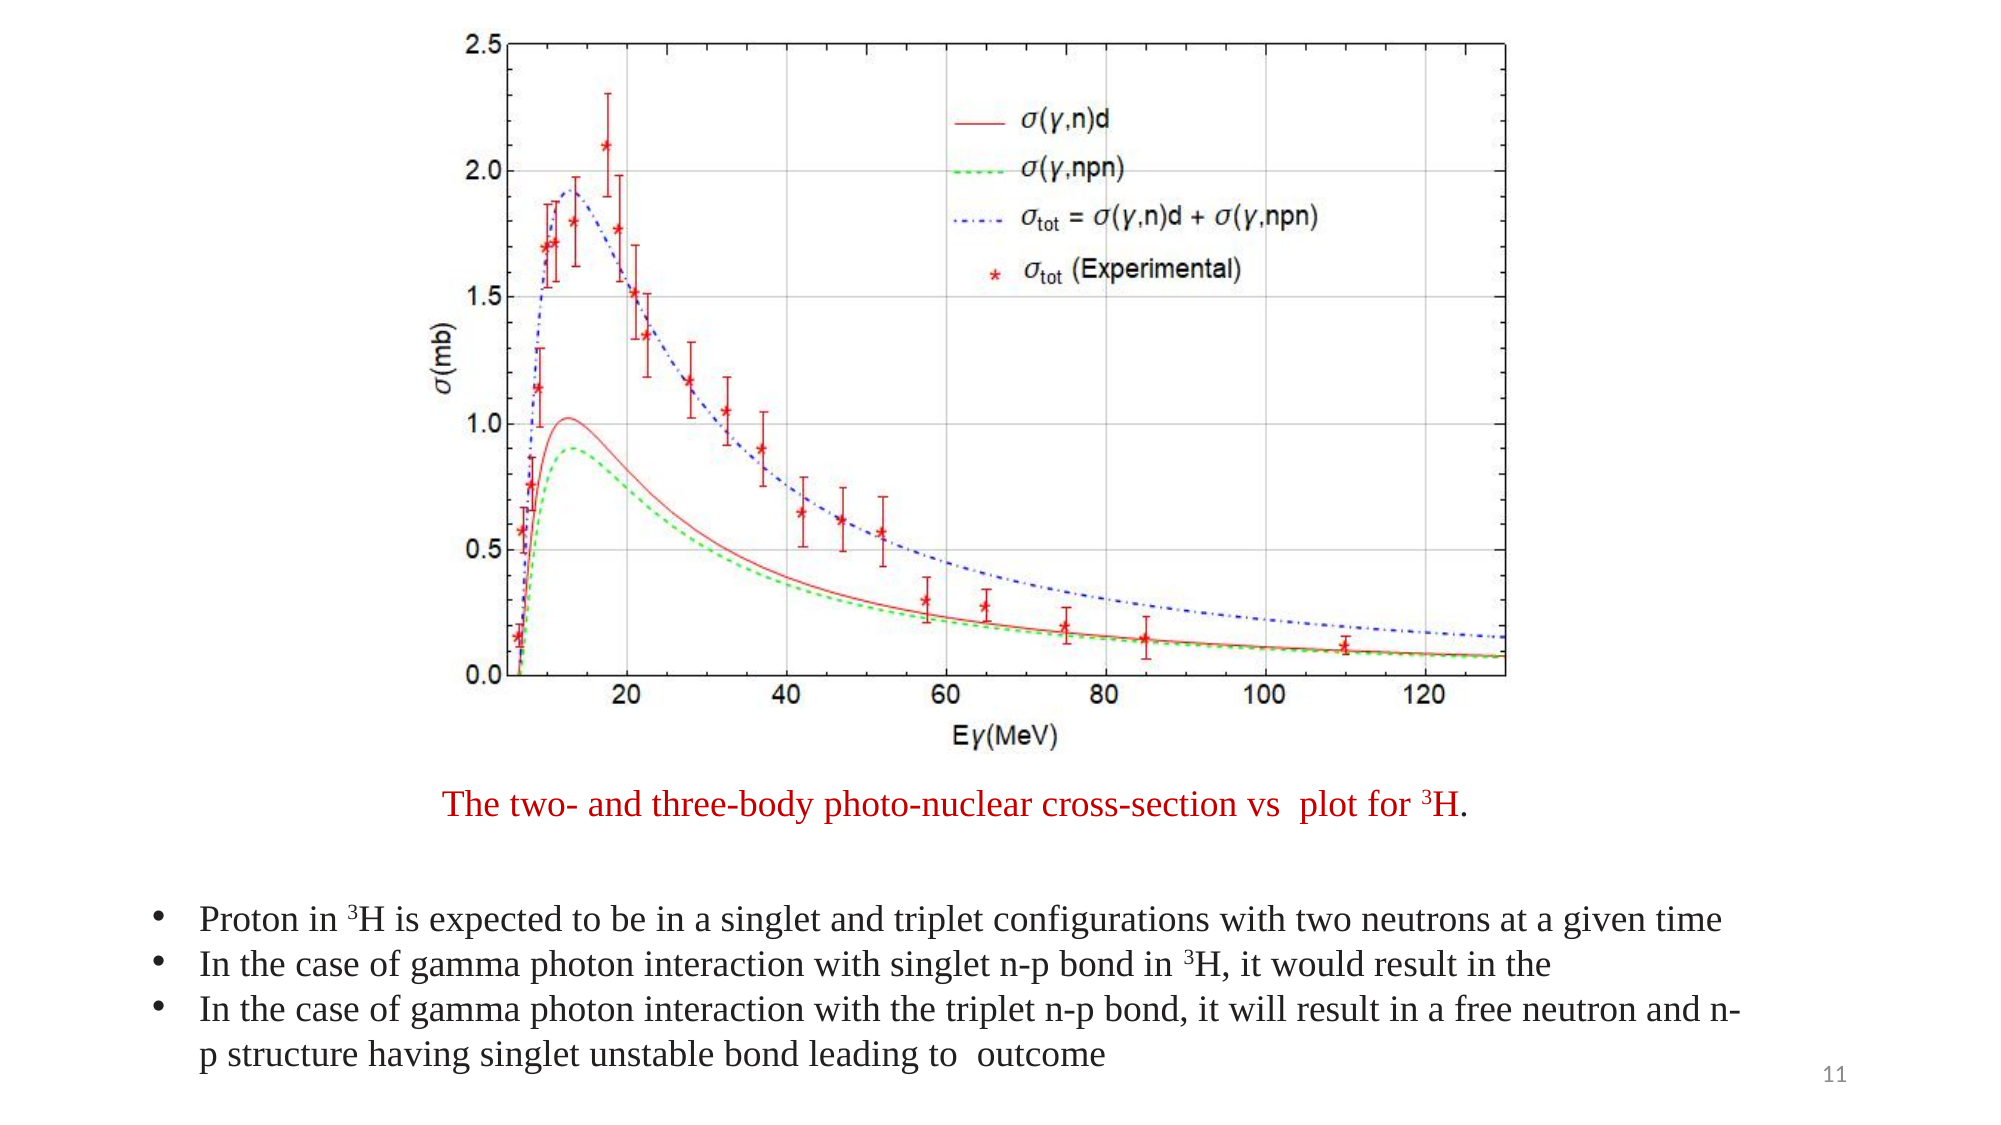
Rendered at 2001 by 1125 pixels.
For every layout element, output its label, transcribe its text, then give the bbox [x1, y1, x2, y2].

picture [427, 28, 1511, 754]
slide_number 11 [1412, 1042, 1863, 1103]
